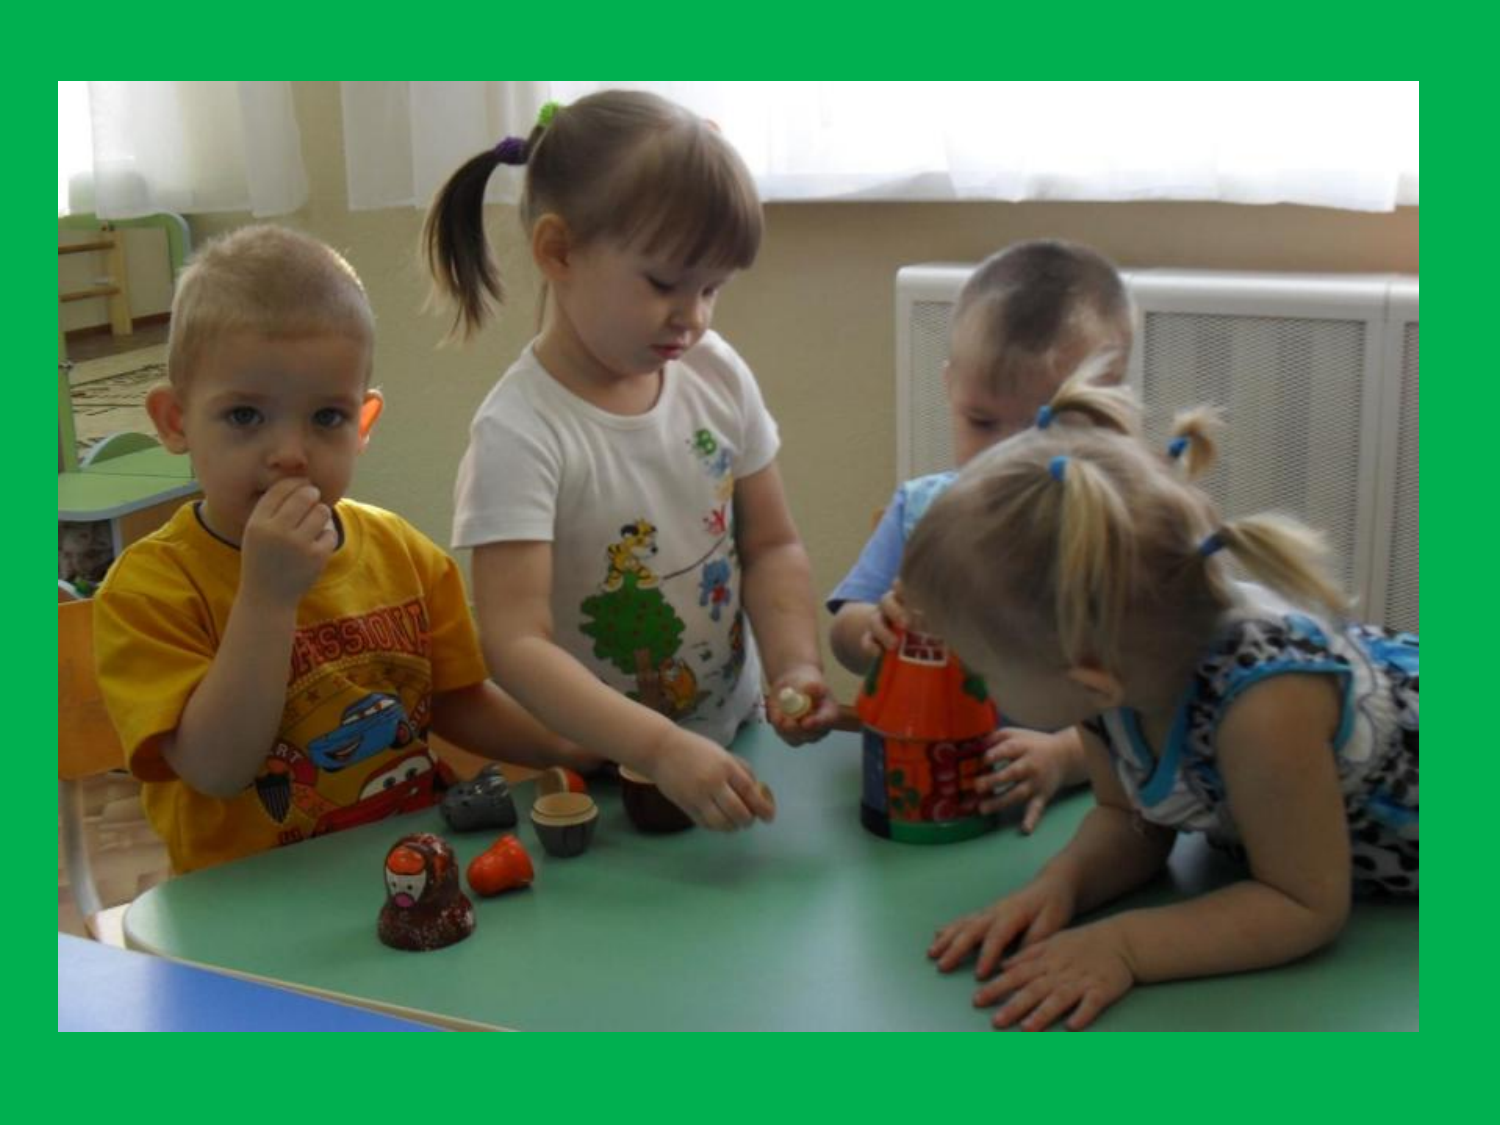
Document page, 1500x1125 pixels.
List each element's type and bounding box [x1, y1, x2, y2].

picture [58, 81, 1419, 1032]
